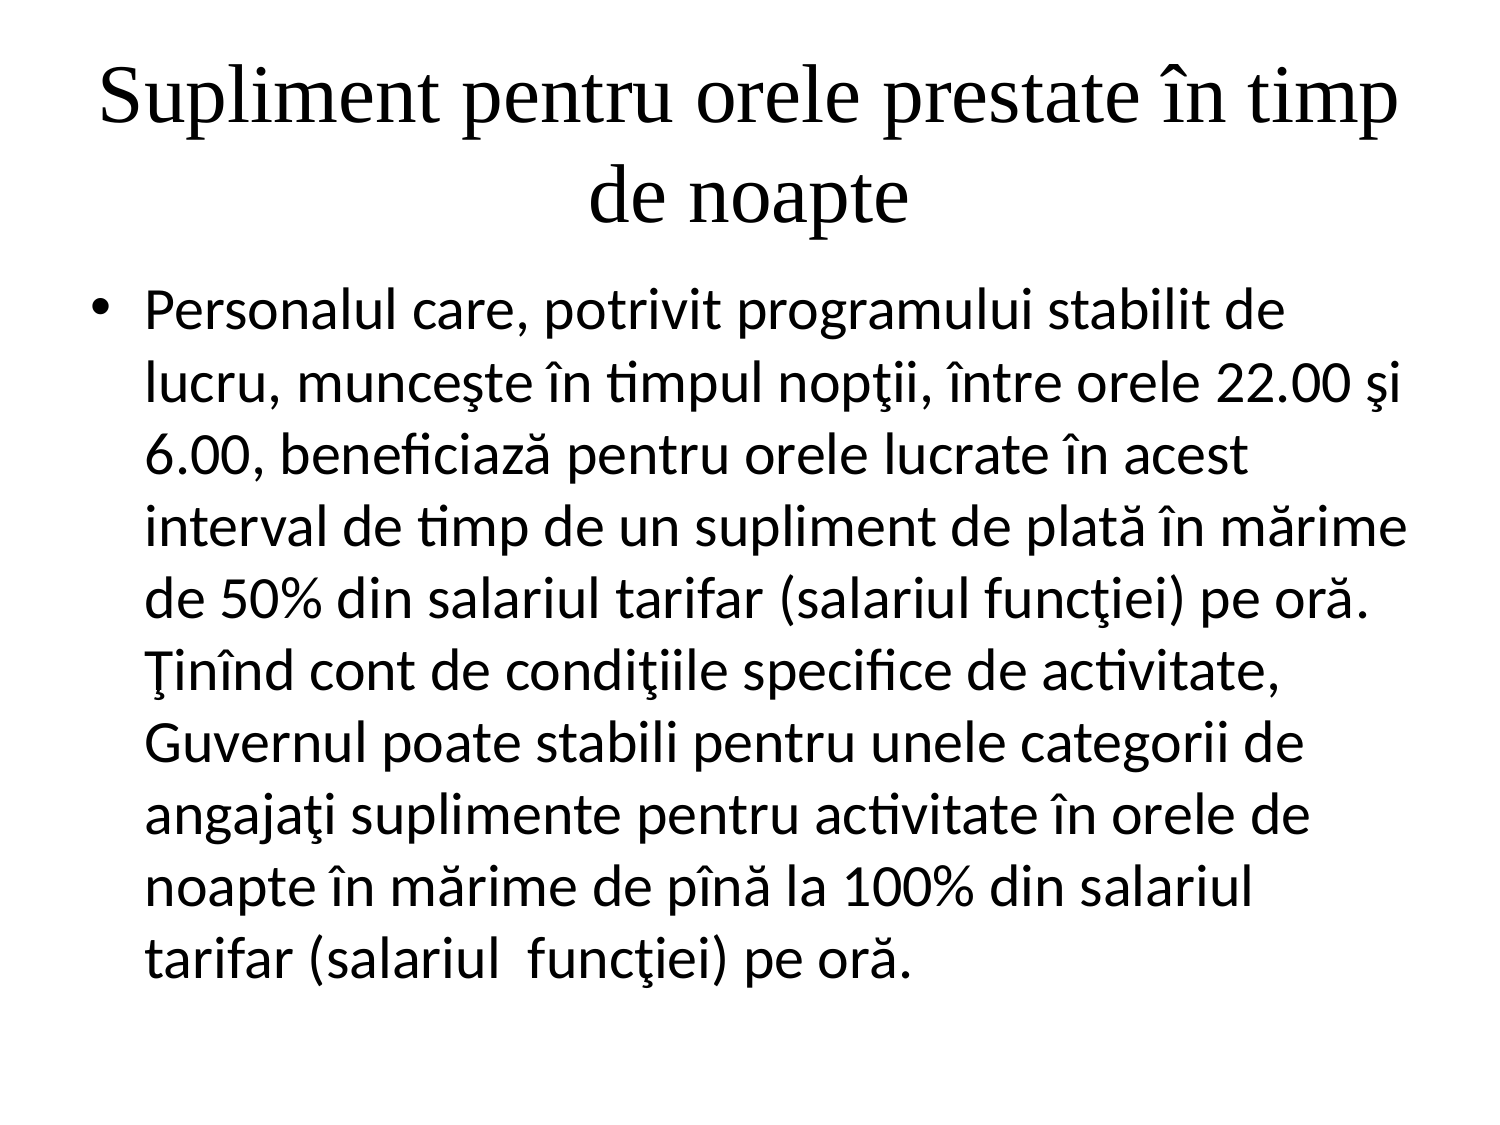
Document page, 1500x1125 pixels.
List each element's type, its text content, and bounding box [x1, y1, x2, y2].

list Personalul care, potrivit programului stabilit de lucru, munceşte în timpul nopţii, între orele 22.00 şi 6.00, beneficiază pentru orele lucrate în acest interval de timp de un supliment de plată în mărime de 50% din salariul tarifar (salariul funcţiei) pe oră. Ţinînd cont de condiţiile specifice de activitate, Guvernul poate stabili pentru unele categorii de angajaţi suplimente pentru activitate în orele de noapte în mărime de pînă la 100% din salariul tarifar (salariul funcţiei) pe oră. [75, 262, 1425, 1005]
title Supliment pentru orele prestate în timp de noapte [75, 45, 1425, 233]
